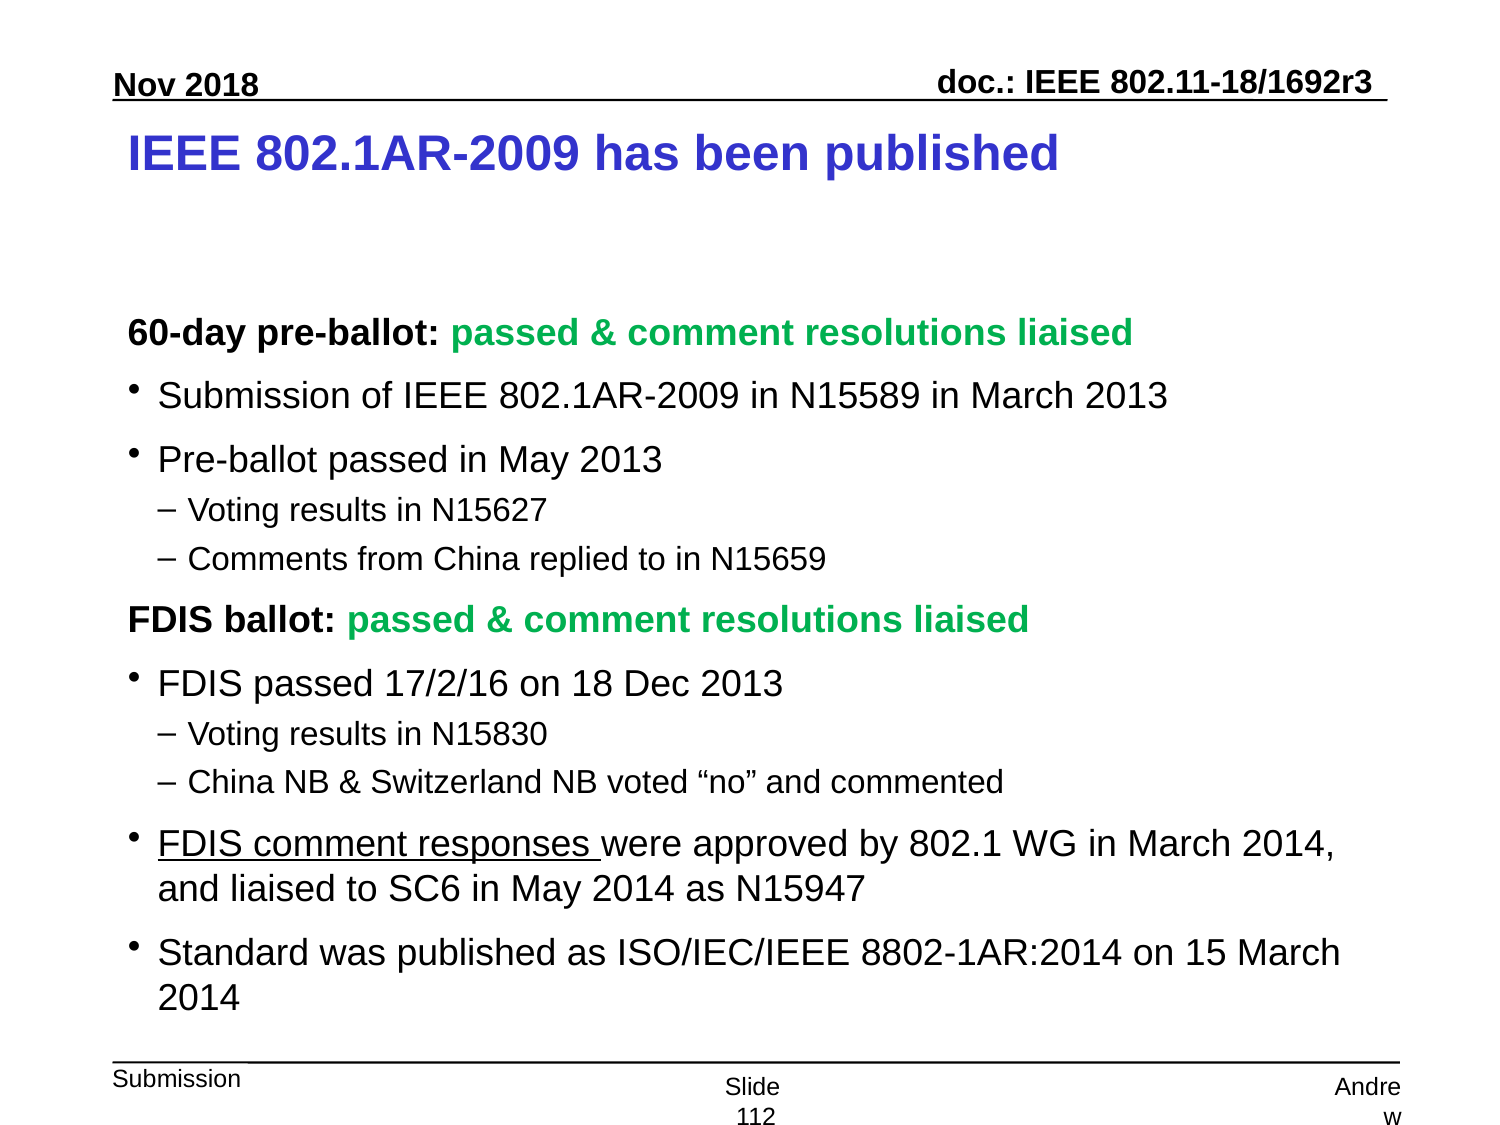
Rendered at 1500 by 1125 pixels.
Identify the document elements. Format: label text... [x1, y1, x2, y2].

footer Andrew Myles, Cisco [1320, 1069, 1402, 1101]
slide_number Slide 112 [709, 1069, 803, 1101]
title IEEE 802.1AR-2009 has been published [112, 112, 1438, 288]
list 60-day pre-ballot: passed & comment resolutions liaised Submission of IEEE 802.1AR-2009 in N15589 in March 2013 Pre-ballot passed in May 2013 Voting results in N15627 Comments from China replied to in N15659 FDIS ballot: passed & comment resolutions liaised FDIS passed 17/2/16 on 18 Dec 2013 Voting results in N15830 China NB & Switzerland NB voted “no” and commented FDIS comment responses were approved by 802.1 WG in March 2014, and liaised to SC6 in May 2014 as N15947 Standard was published as ISO/IEC/IEEE 8802-1AR:2014 on 15 March 2014 [112, 299, 1388, 975]
